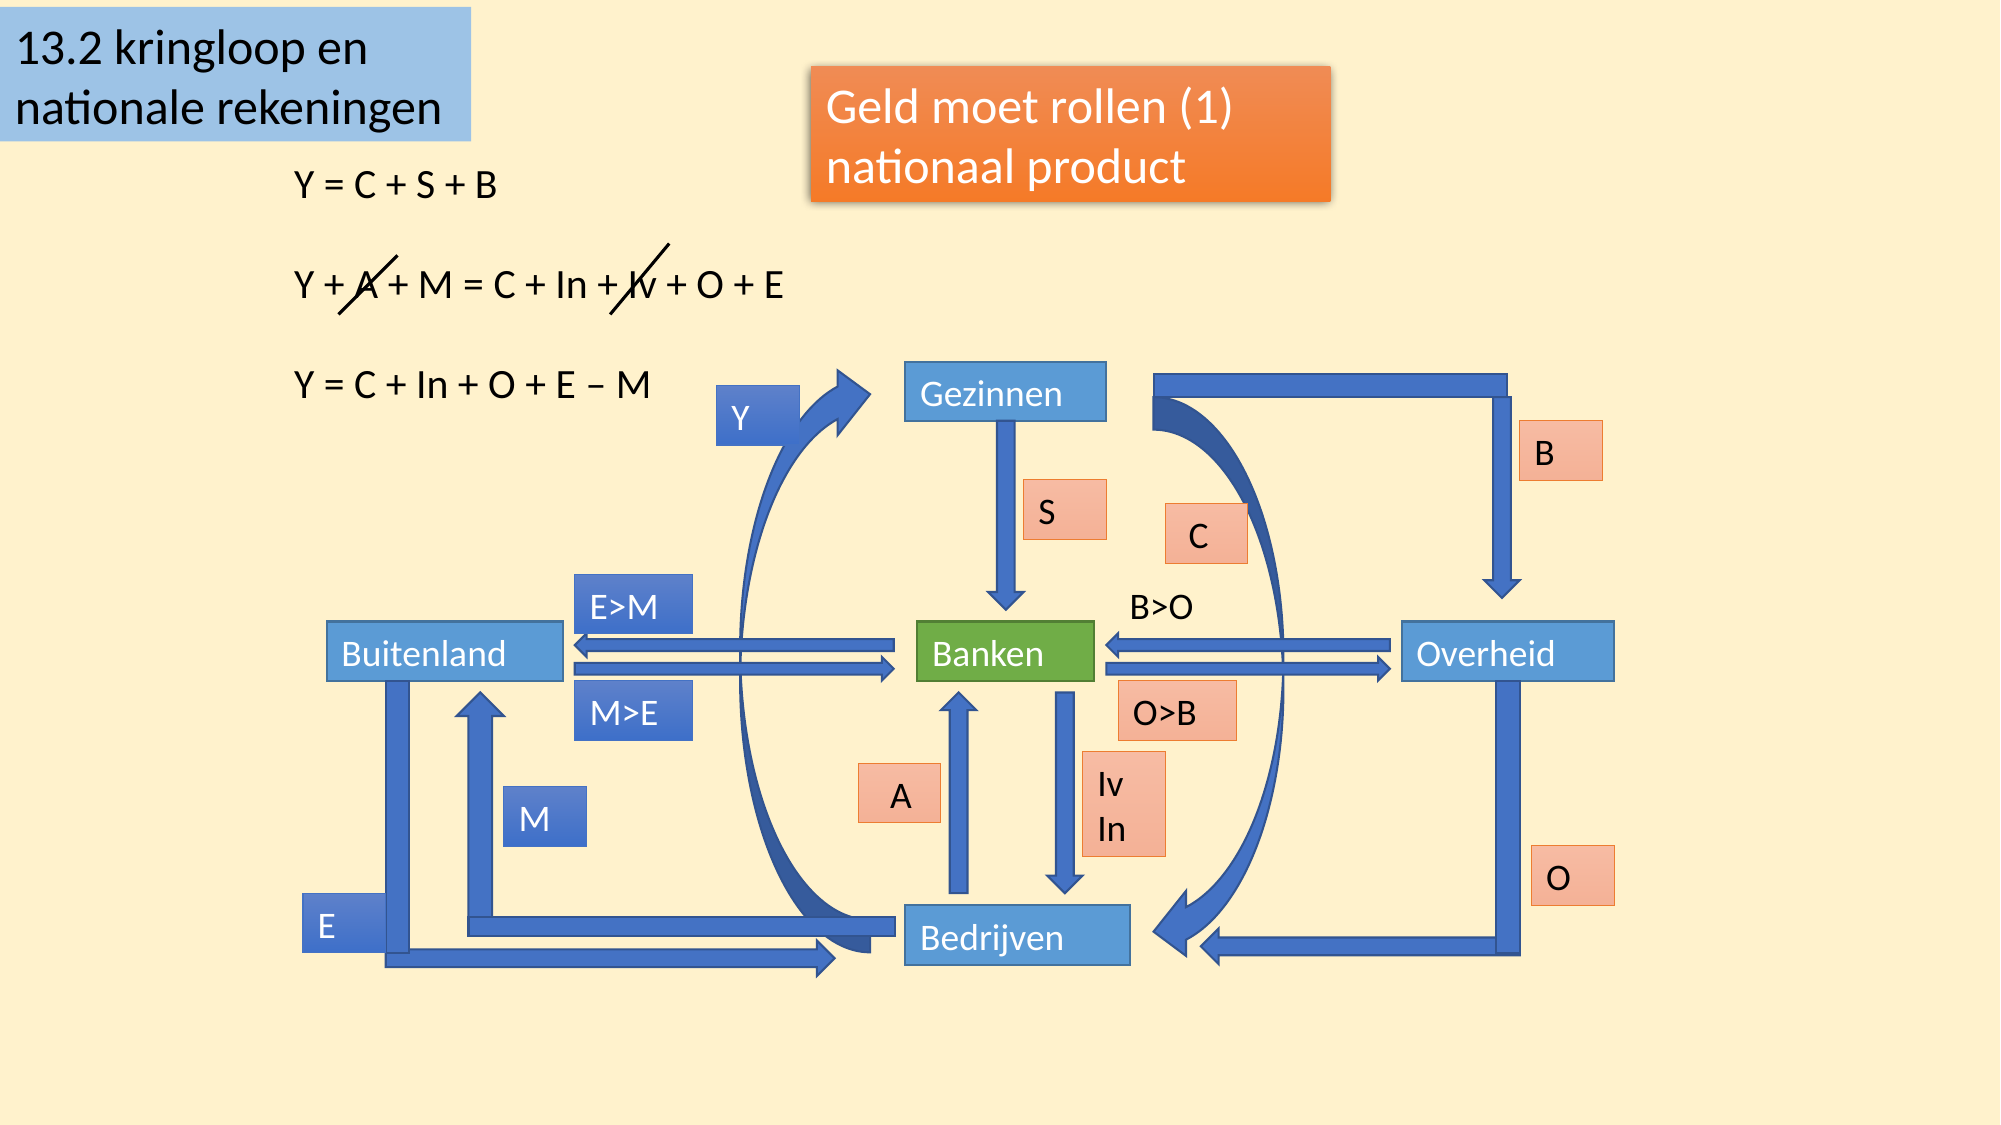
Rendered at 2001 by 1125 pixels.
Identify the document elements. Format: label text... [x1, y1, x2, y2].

text_box [384, 938, 837, 979]
text_box Gezinnen [904, 361, 1107, 422]
text_box M [503, 786, 587, 847]
text_box [1152, 676, 1285, 958]
text_box [573, 654, 896, 684]
text_box [1152, 396, 1285, 638]
text_box [938, 690, 979, 895]
text_box Buitenland [326, 620, 564, 682]
text_box [573, 634, 895, 660]
text_box [454, 690, 507, 916]
text_box O [1531, 845, 1615, 906]
text_box Banken [916, 620, 1095, 682]
text_box 13.2 kringloop en nationale rekeningen [0, 6, 472, 142]
text_box Bedrijven [904, 904, 1131, 966]
text_box [739, 676, 852, 916]
text_box O>B [1118, 680, 1237, 741]
text_box C [1165, 503, 1248, 564]
text_box M>E [574, 680, 693, 741]
text_box Geld moet rollen (1) nationaal product [811, 66, 1331, 202]
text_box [610, 243, 670, 315]
text_box [1044, 691, 1086, 895]
text_box B [1519, 420, 1603, 481]
text_box B>O [1106, 574, 1237, 634]
text_box [1199, 926, 1521, 967]
text_box Iv In [1082, 751, 1166, 857]
text_box [1153, 373, 1508, 398]
text_box [1105, 654, 1392, 684]
text_box [467, 916, 896, 937]
text_box [985, 419, 1027, 612]
text_box A [858, 763, 941, 823]
text_box Y = C + S + B Y + A + M = C + In + Iv + O + E Y = C + In + O + E – M [279, 149, 823, 414]
text_box [1104, 634, 1391, 660]
text_box Overheid [1401, 620, 1615, 682]
text_box [739, 368, 872, 638]
text_box [385, 680, 410, 954]
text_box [338, 255, 398, 315]
text_box S [1023, 479, 1107, 540]
text_box E [302, 893, 386, 953]
text_box E>M [574, 574, 693, 634]
text_box [1481, 396, 1523, 600]
text_box [825, 937, 872, 954]
text_box Y [716, 414, 800, 446]
text_box [1495, 680, 1521, 954]
